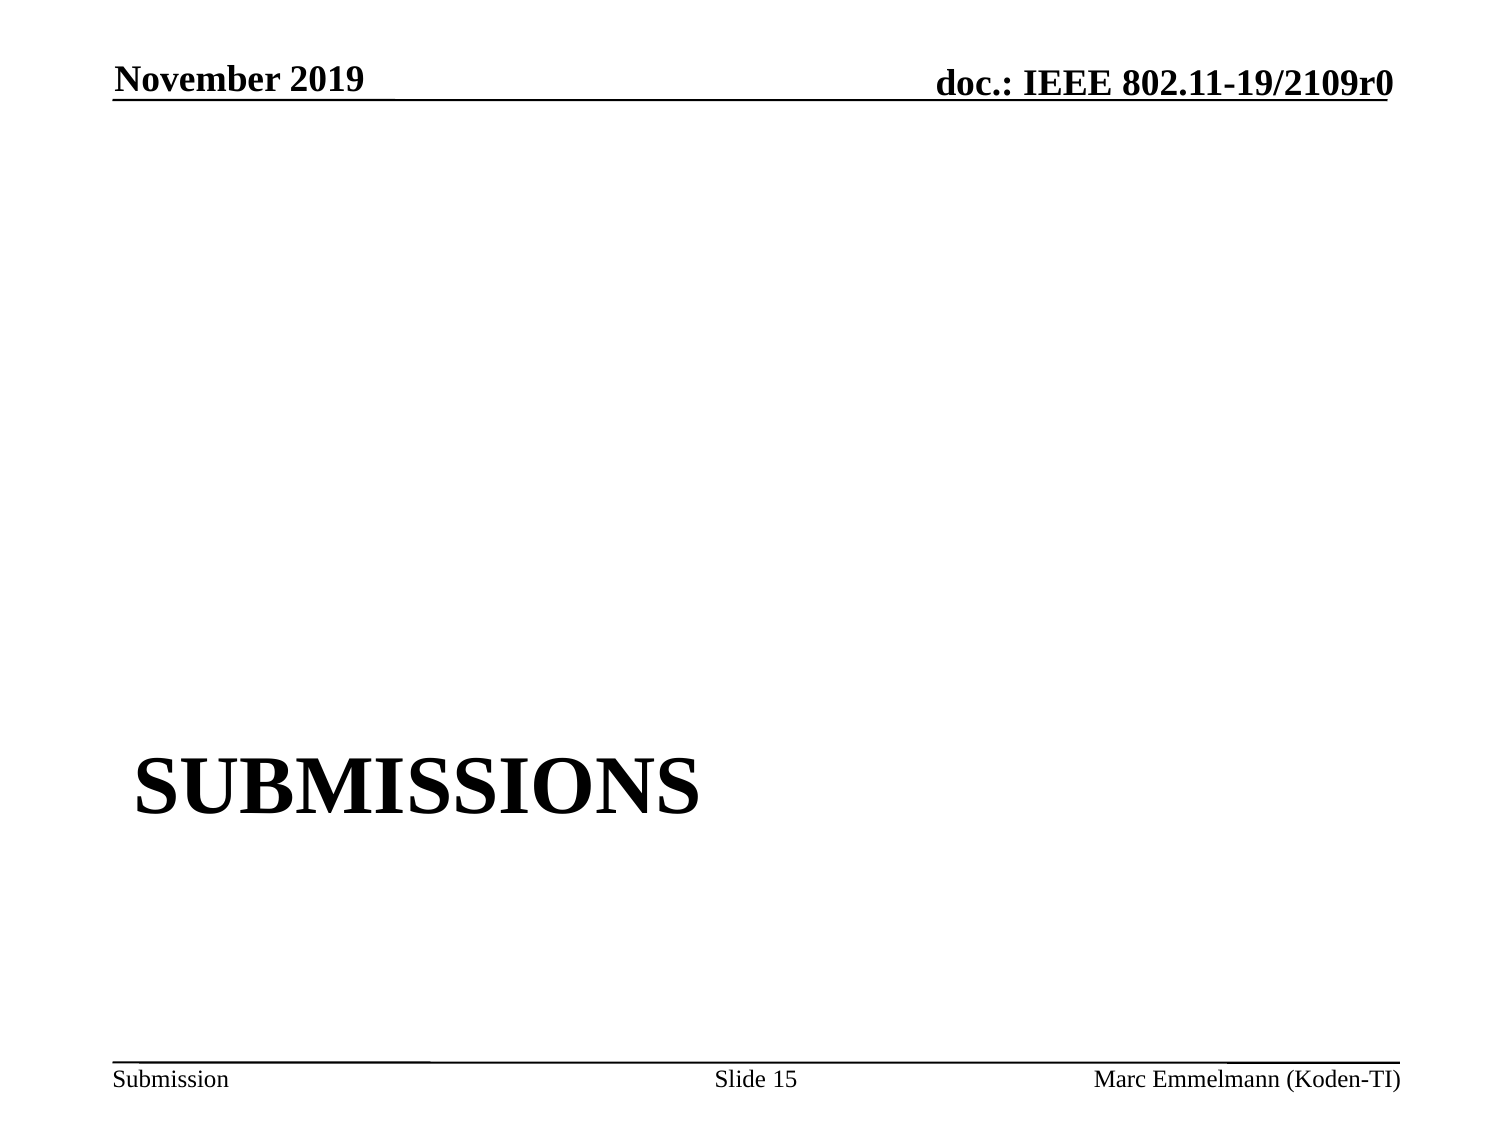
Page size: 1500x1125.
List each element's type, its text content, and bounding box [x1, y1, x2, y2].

title Submissions [118, 722, 1394, 947]
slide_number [114, 54, 423, 100]
footer Marc Emmelmann (Koden-TI) [878, 1061, 1402, 1093]
slide_number Slide 15 [712, 1061, 800, 1123]
